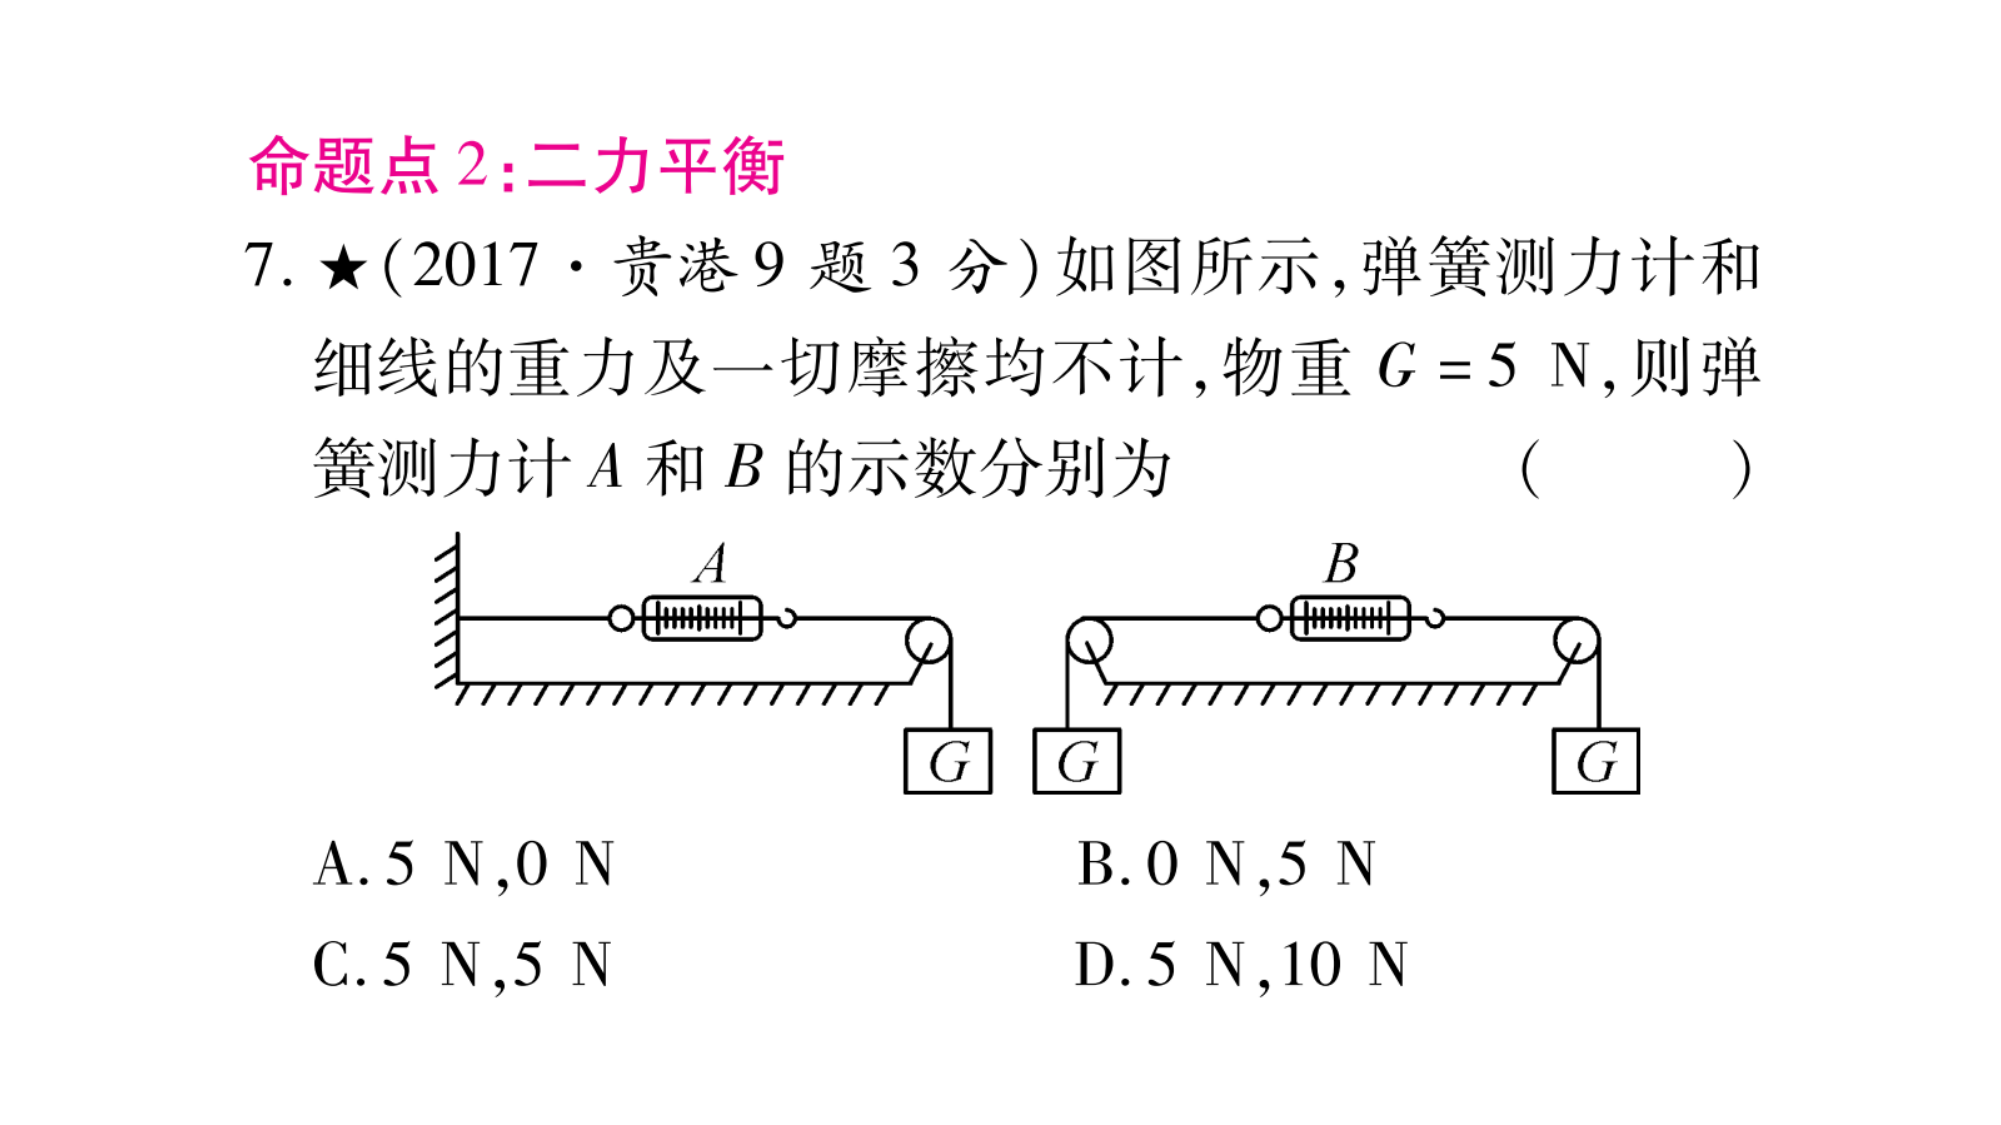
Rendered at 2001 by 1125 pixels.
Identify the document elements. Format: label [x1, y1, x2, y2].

picture [232, 120, 1768, 1005]
